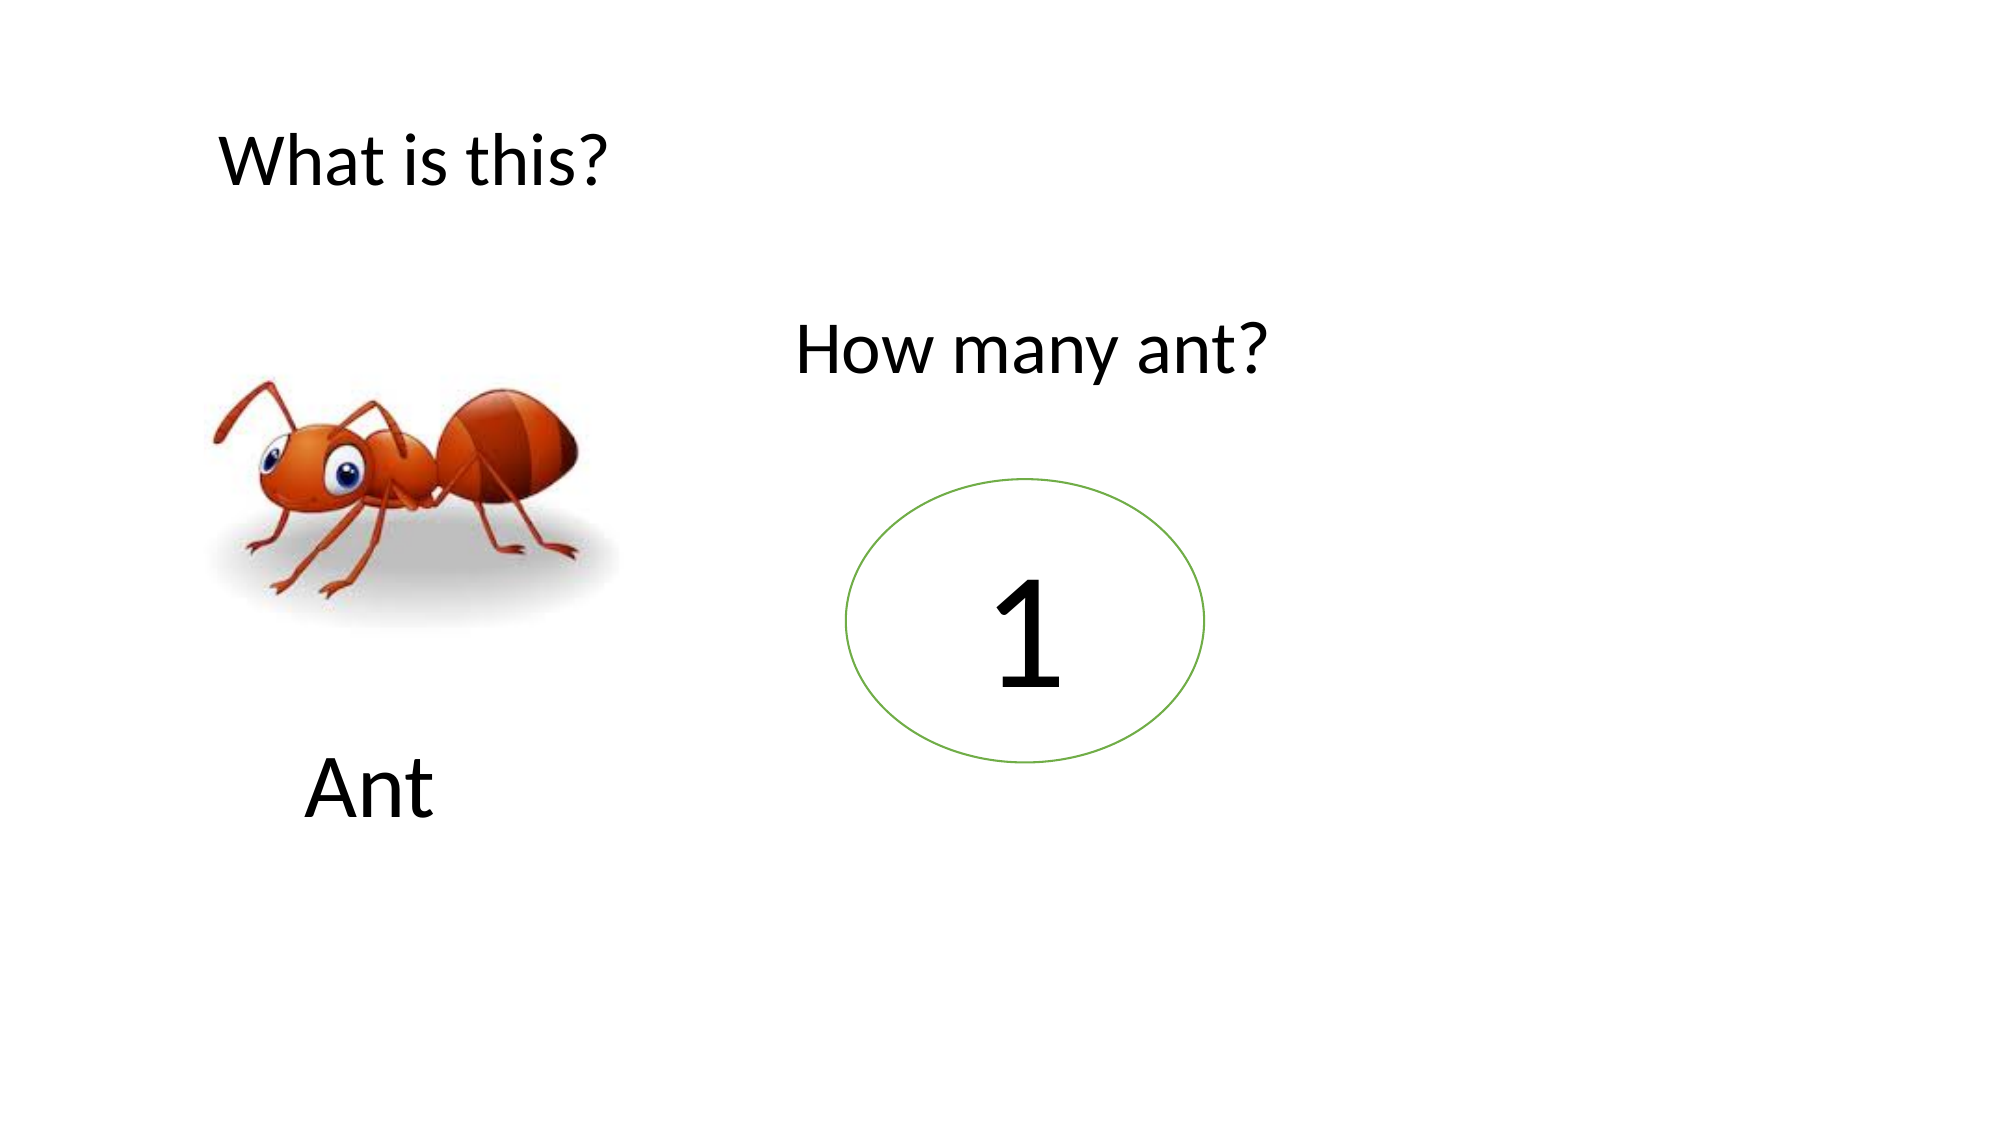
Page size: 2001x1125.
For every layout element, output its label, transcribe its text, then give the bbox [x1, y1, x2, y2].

text_box How many ant? [780, 291, 1416, 396]
text_box What is this? [203, 103, 888, 208]
text_box 1 [844, 478, 1206, 764]
text_box Ant [289, 718, 1025, 843]
picture [203, 316, 625, 700]
